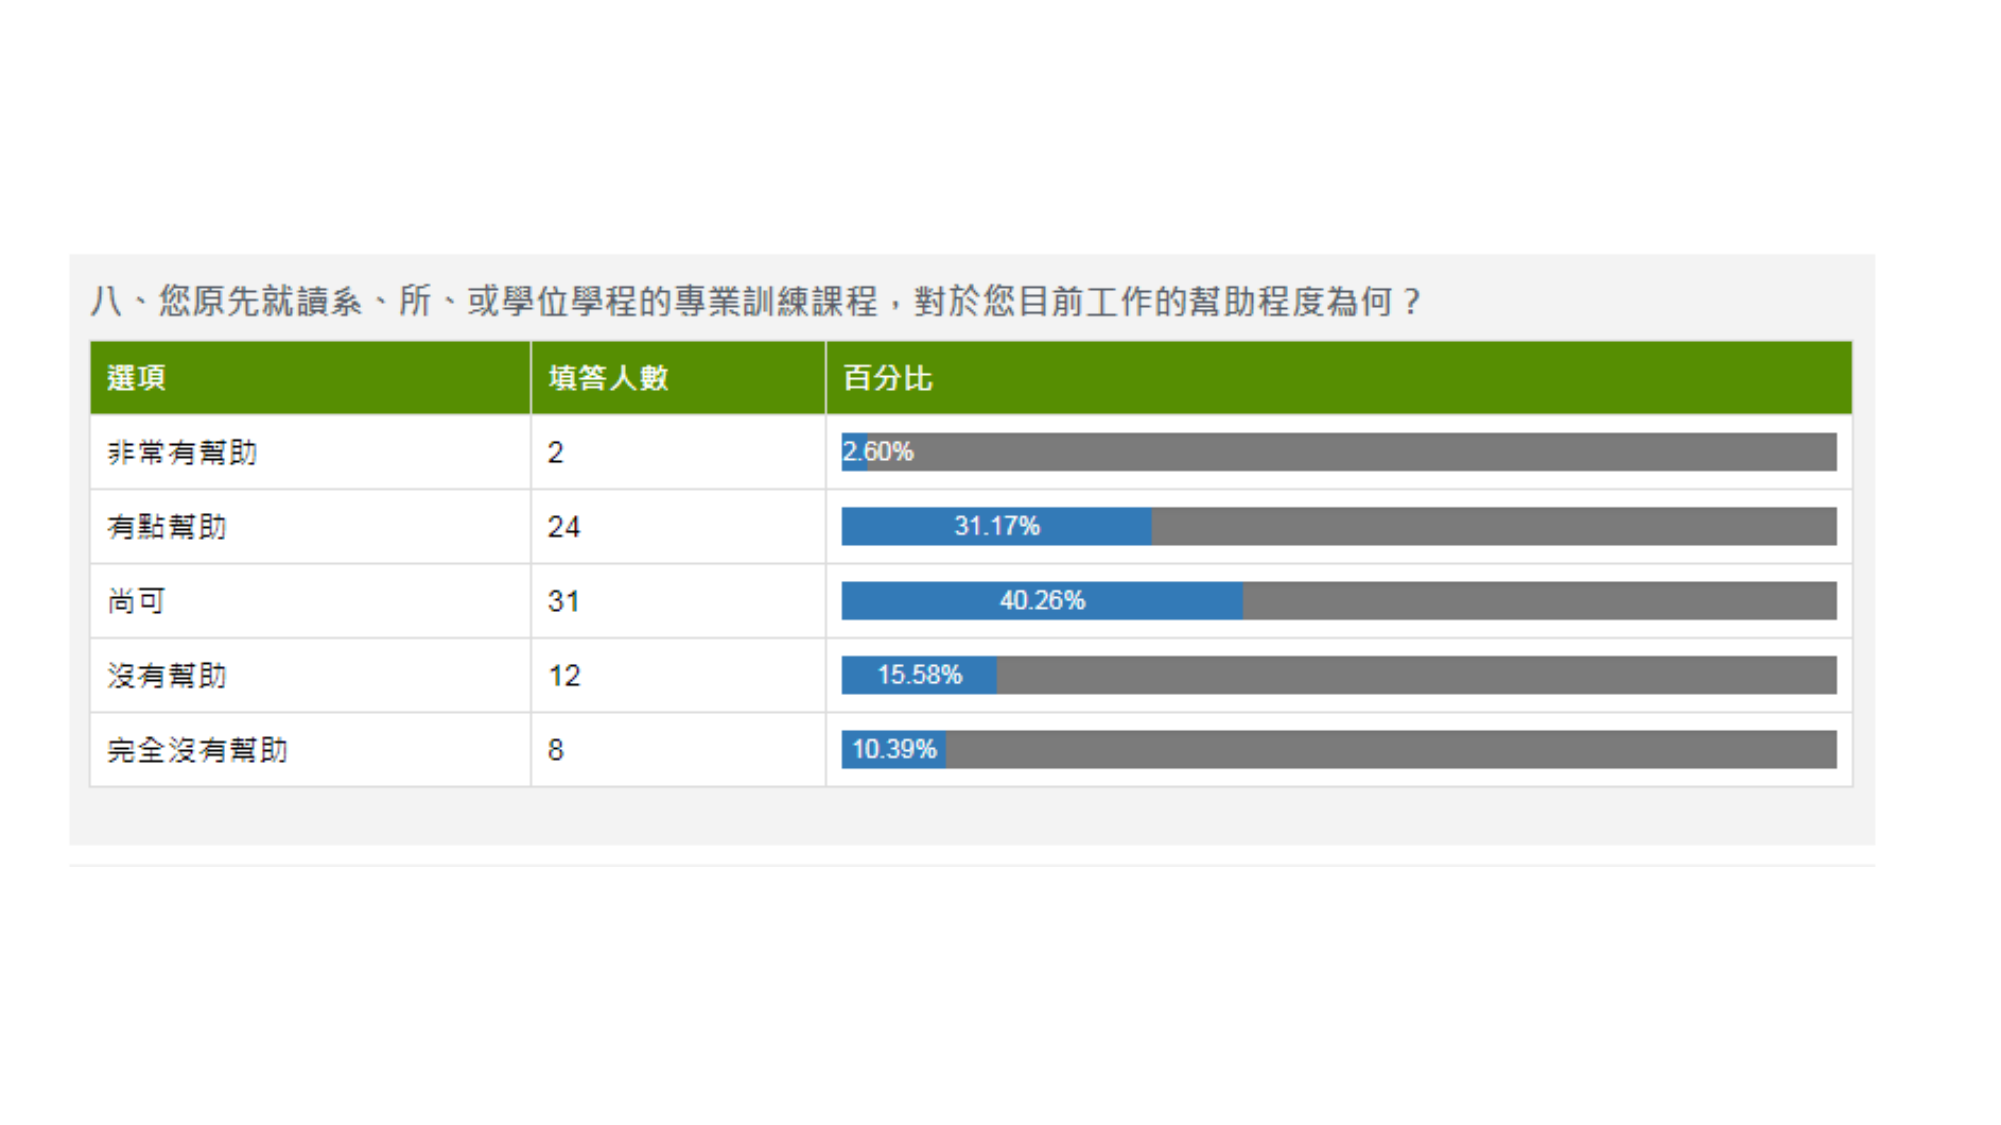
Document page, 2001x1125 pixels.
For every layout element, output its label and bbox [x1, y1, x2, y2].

picture [51, 240, 1897, 867]
